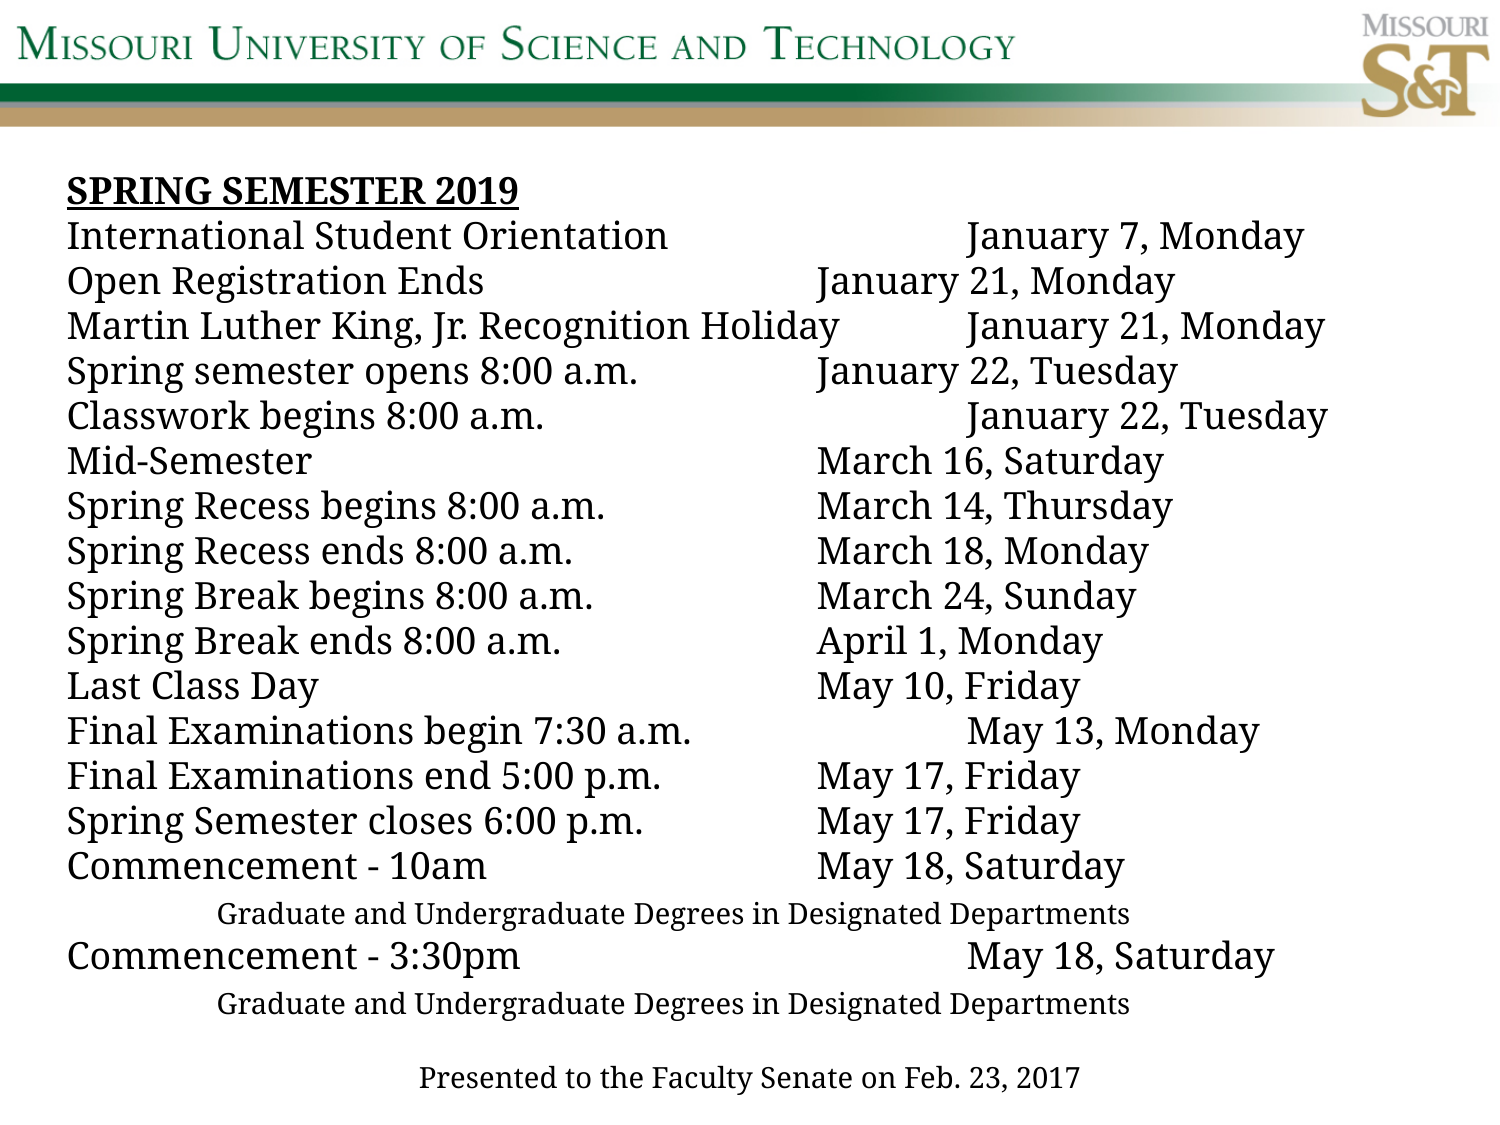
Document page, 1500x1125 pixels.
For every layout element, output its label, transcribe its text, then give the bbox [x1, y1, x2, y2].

footer Presented to the Faculty Senate on Feb. 23, 2017 [299, 1051, 1201, 1125]
text_box SPRING SEMESTER 2019 International Student Orientation January 7, Monday Open Registration Ends January 21, Monday Martin Luther King, Jr. Recognition Holiday January 21, Monday Spring semester opens 8:00 a.m. January 22, Tuesday Classwork begins 8:00 a.m. January 22, Tuesday Mid-Semester March 16, Saturday Spring Recess begins 8:00 a.m. March 14, Thursday Spring Recess ends 8:00 a.m. March 18, Monday Spring Break begins 8:00 a.m. March 24, Sunday Spring Break ends 8:00 a.m. April 1, Monday Last Class Day May 10, Friday Final Examinations begin 7:30 a.m. May 13, Monday Final Examinations end 5:00 p.m. May 17, Friday Spring Semester closes 6:00 p.m. May 17, Friday Commencement - 10am May 18, Saturday Graduate and Undergraduate Degrees in Designated Departments Commencement - 3:30pm May 18, Saturday Graduate and Undergraduate Degrees in Designated Departments [51, 159, 1450, 1030]
picture [0, 0, 1500, 1125]
